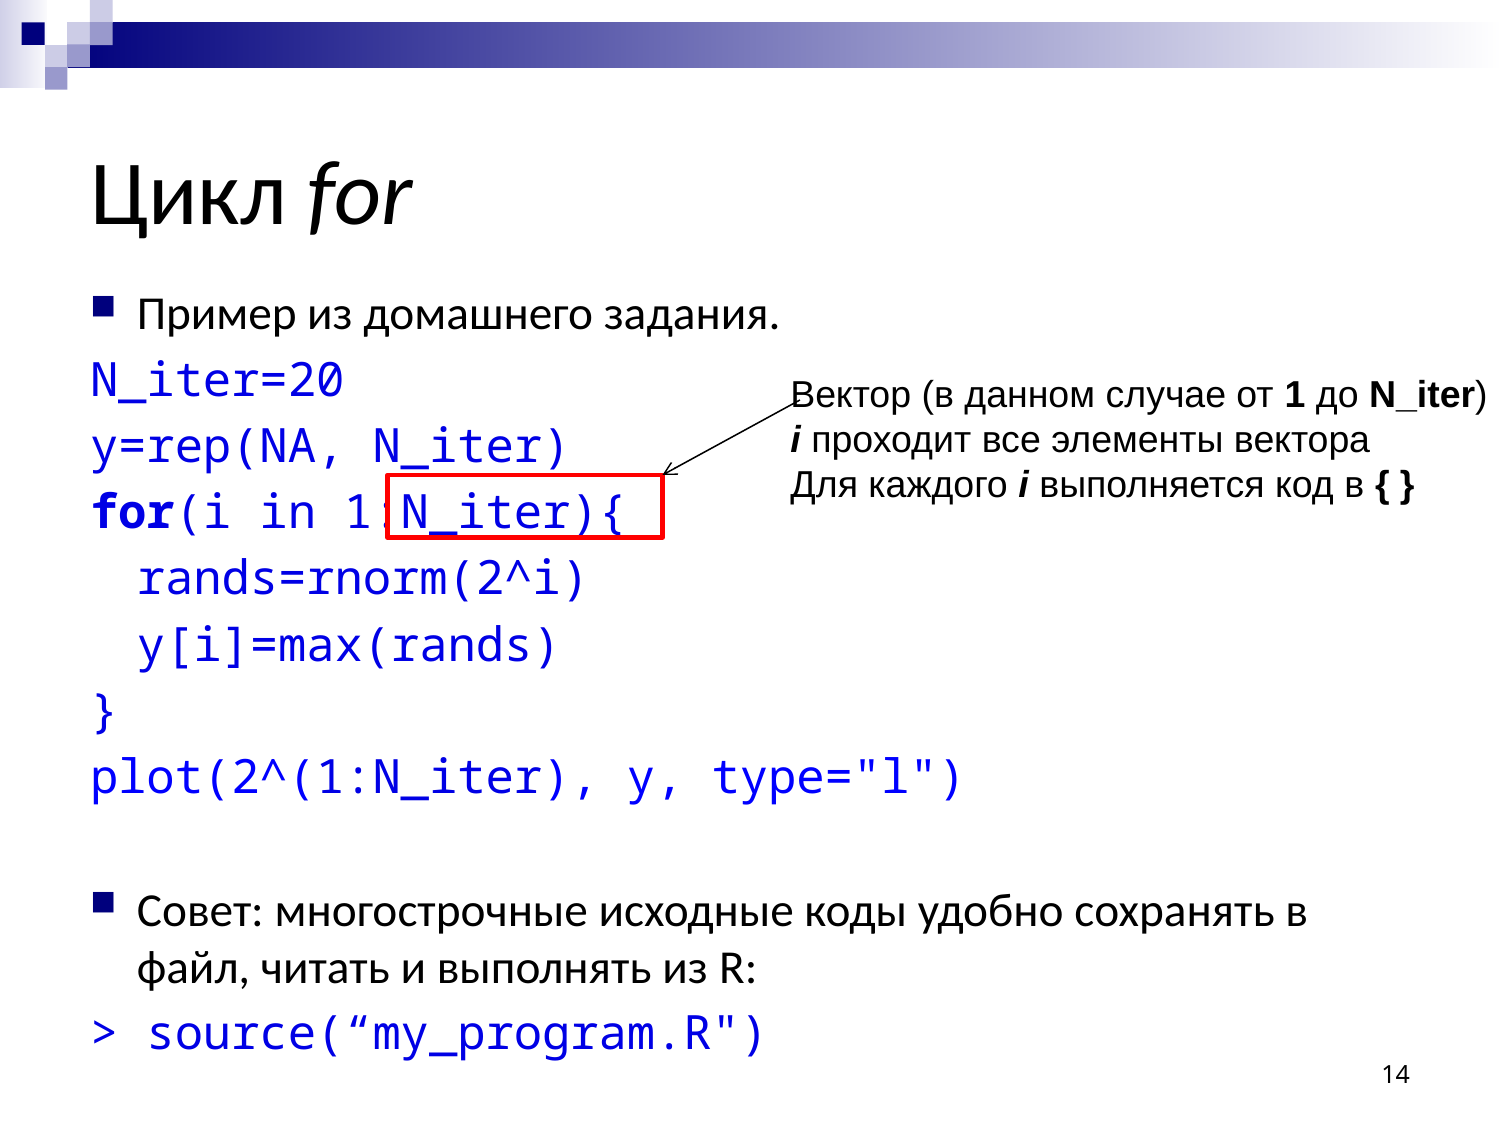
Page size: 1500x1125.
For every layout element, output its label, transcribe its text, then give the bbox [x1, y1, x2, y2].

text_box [662, 399, 801, 476]
slide_number 14 [1074, 1025, 1425, 1100]
text_box Вектор (в данном случае от 1 до N_iter) i проходит все элементы вектора Для каждого i выполняется код в { } [775, 362, 1500, 513]
text_box [387, 474, 663, 538]
title Цикл for [74, 74, 1426, 274]
list Пример из домашнего задания. N_iter=20 y=rep(NA, N_iter) for(i in 1:N_iter){ rands=rnorm(2^i) y[i]=max(rands) } plot(2^(1:N_iter), y, type="l") Совет: многострочные исходные коды удобно сохранять в файл, читать и выполнять из R: > source(“my_program.R") [74, 274, 1426, 1076]
